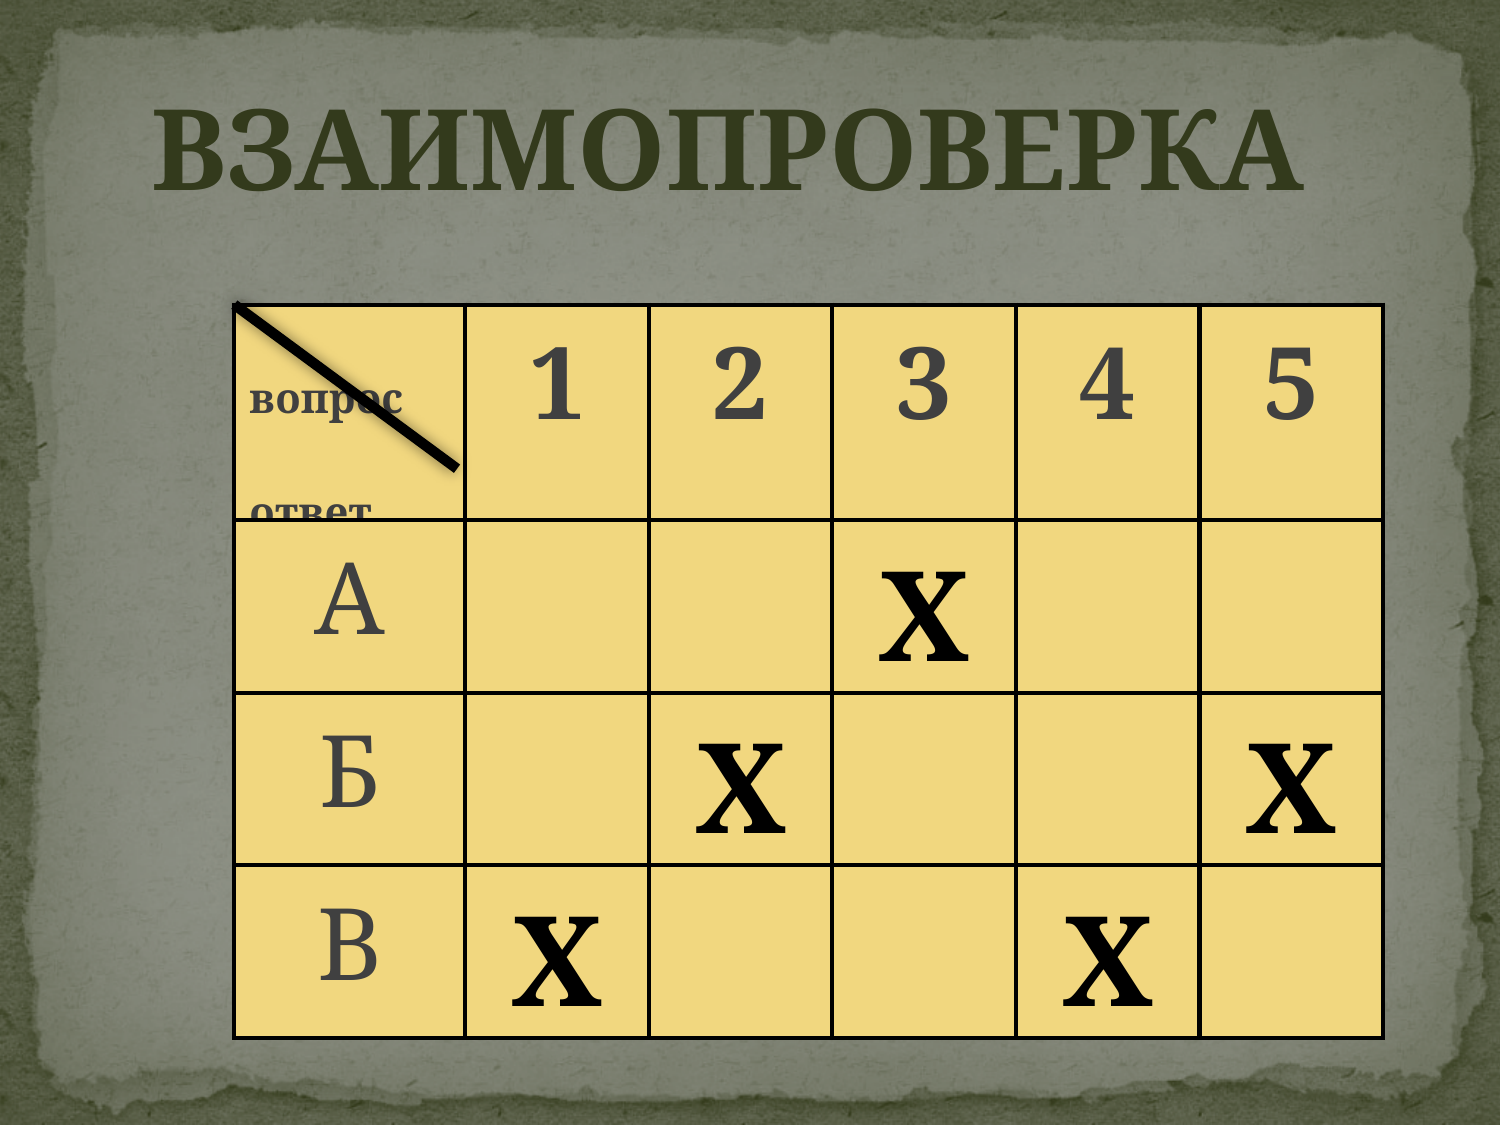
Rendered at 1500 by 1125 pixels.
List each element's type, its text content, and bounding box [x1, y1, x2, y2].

table_cell [1018, 695, 1197, 863]
table_cell [651, 522, 830, 691]
table_cell [834, 695, 1014, 863]
table_header 1 [467, 307, 647, 518]
table_header 2 [651, 307, 830, 518]
table_cell [834, 867, 1014, 1036]
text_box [237, 307, 456, 466]
table_cell X [1202, 695, 1381, 863]
table_header 4 [1018, 307, 1197, 518]
table_cell [1202, 522, 1381, 691]
table_cell Б [236, 695, 463, 863]
table_cell [1202, 867, 1381, 1036]
table_cell X [1018, 867, 1197, 1036]
text_box ВзаИмопроверка [136, 70, 1320, 221]
table_cell В [236, 867, 463, 1036]
table_cell X [651, 695, 830, 863]
table_cell [467, 695, 647, 863]
table_cell X [467, 867, 647, 1036]
table_cell [467, 522, 647, 691]
table_cell X [834, 522, 1014, 691]
table_header вопрос ответ [236, 476, 463, 518]
table_cell А [236, 522, 463, 691]
table_header 3 [834, 307, 1014, 518]
table_cell [651, 867, 830, 1036]
table_header 5 [1202, 307, 1381, 518]
table_cell [1018, 522, 1197, 691]
